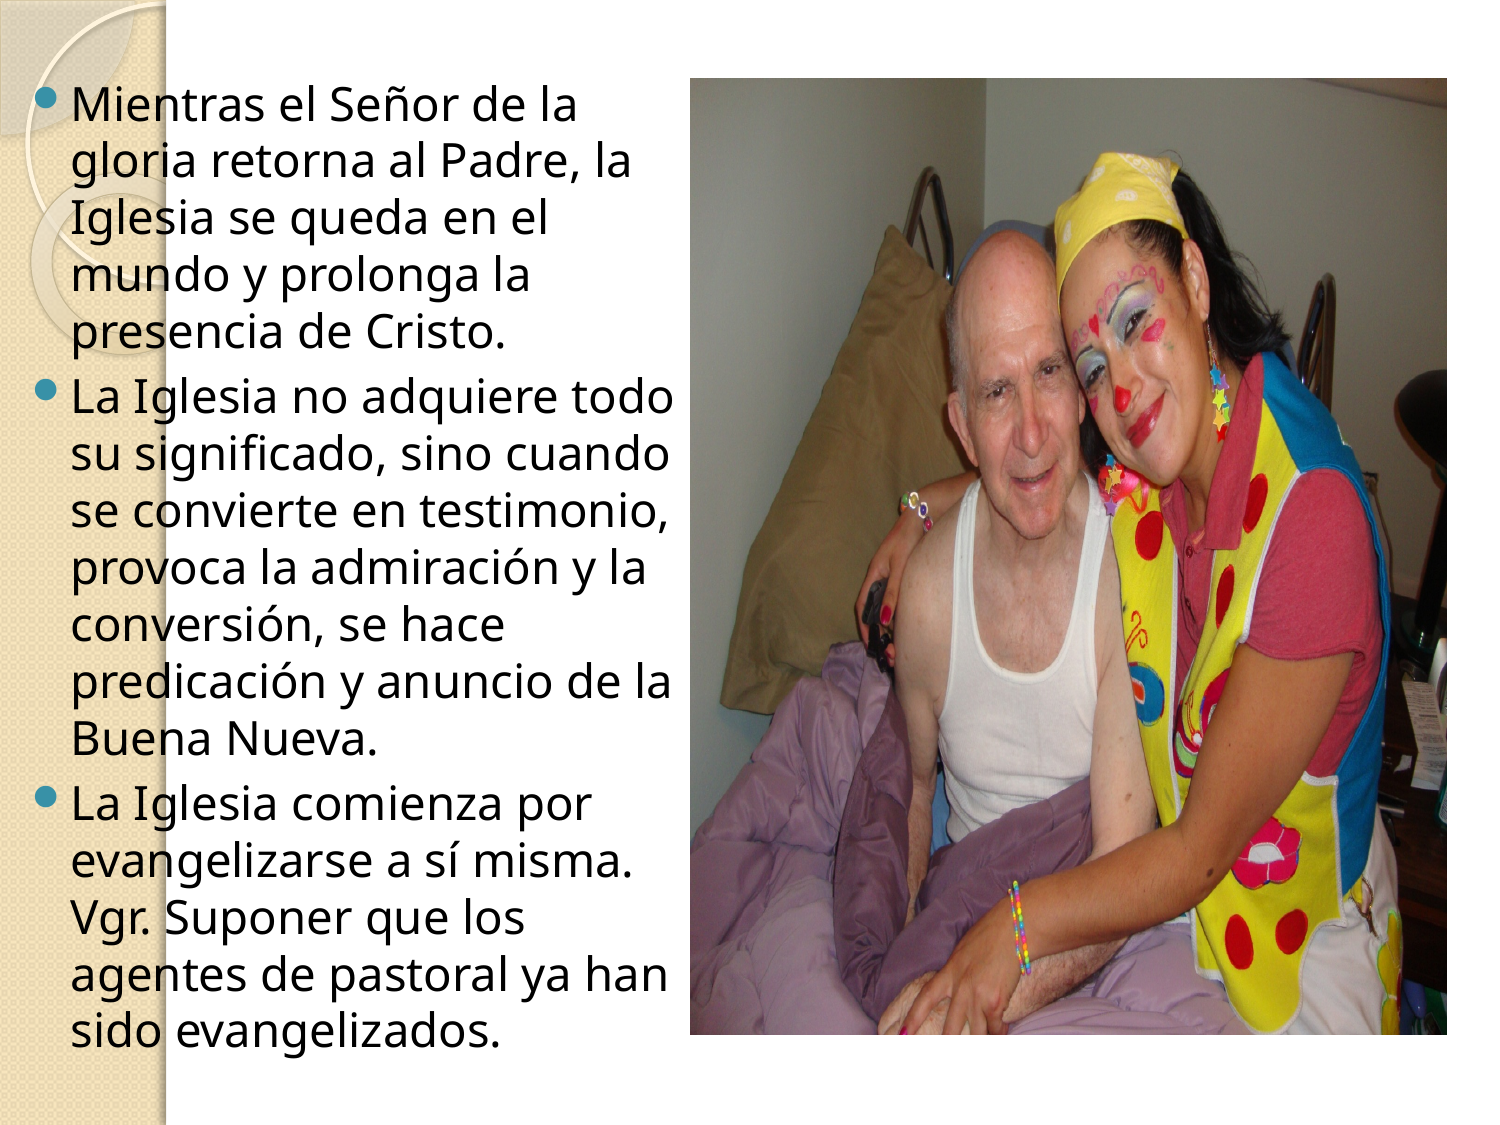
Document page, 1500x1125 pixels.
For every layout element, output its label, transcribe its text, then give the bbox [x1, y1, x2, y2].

list Mientras el Señor de la gloria retorna al Padre, la Iglesia se queda en el mundo y prolonga la presencia de Cristo. La Iglesia no adquiere todo su significado, sino cuando se convierte en testimonio, provoca la admiración y la conversión, se hace predicación y anuncio de la Buena Nueva. La Iglesia comienza por evangelizarse a sí misma. Vgr. Suponer que los agentes de pastoral ya han sido evangelizados. [5, 66, 703, 1083]
picture [690, 77, 1448, 1036]
